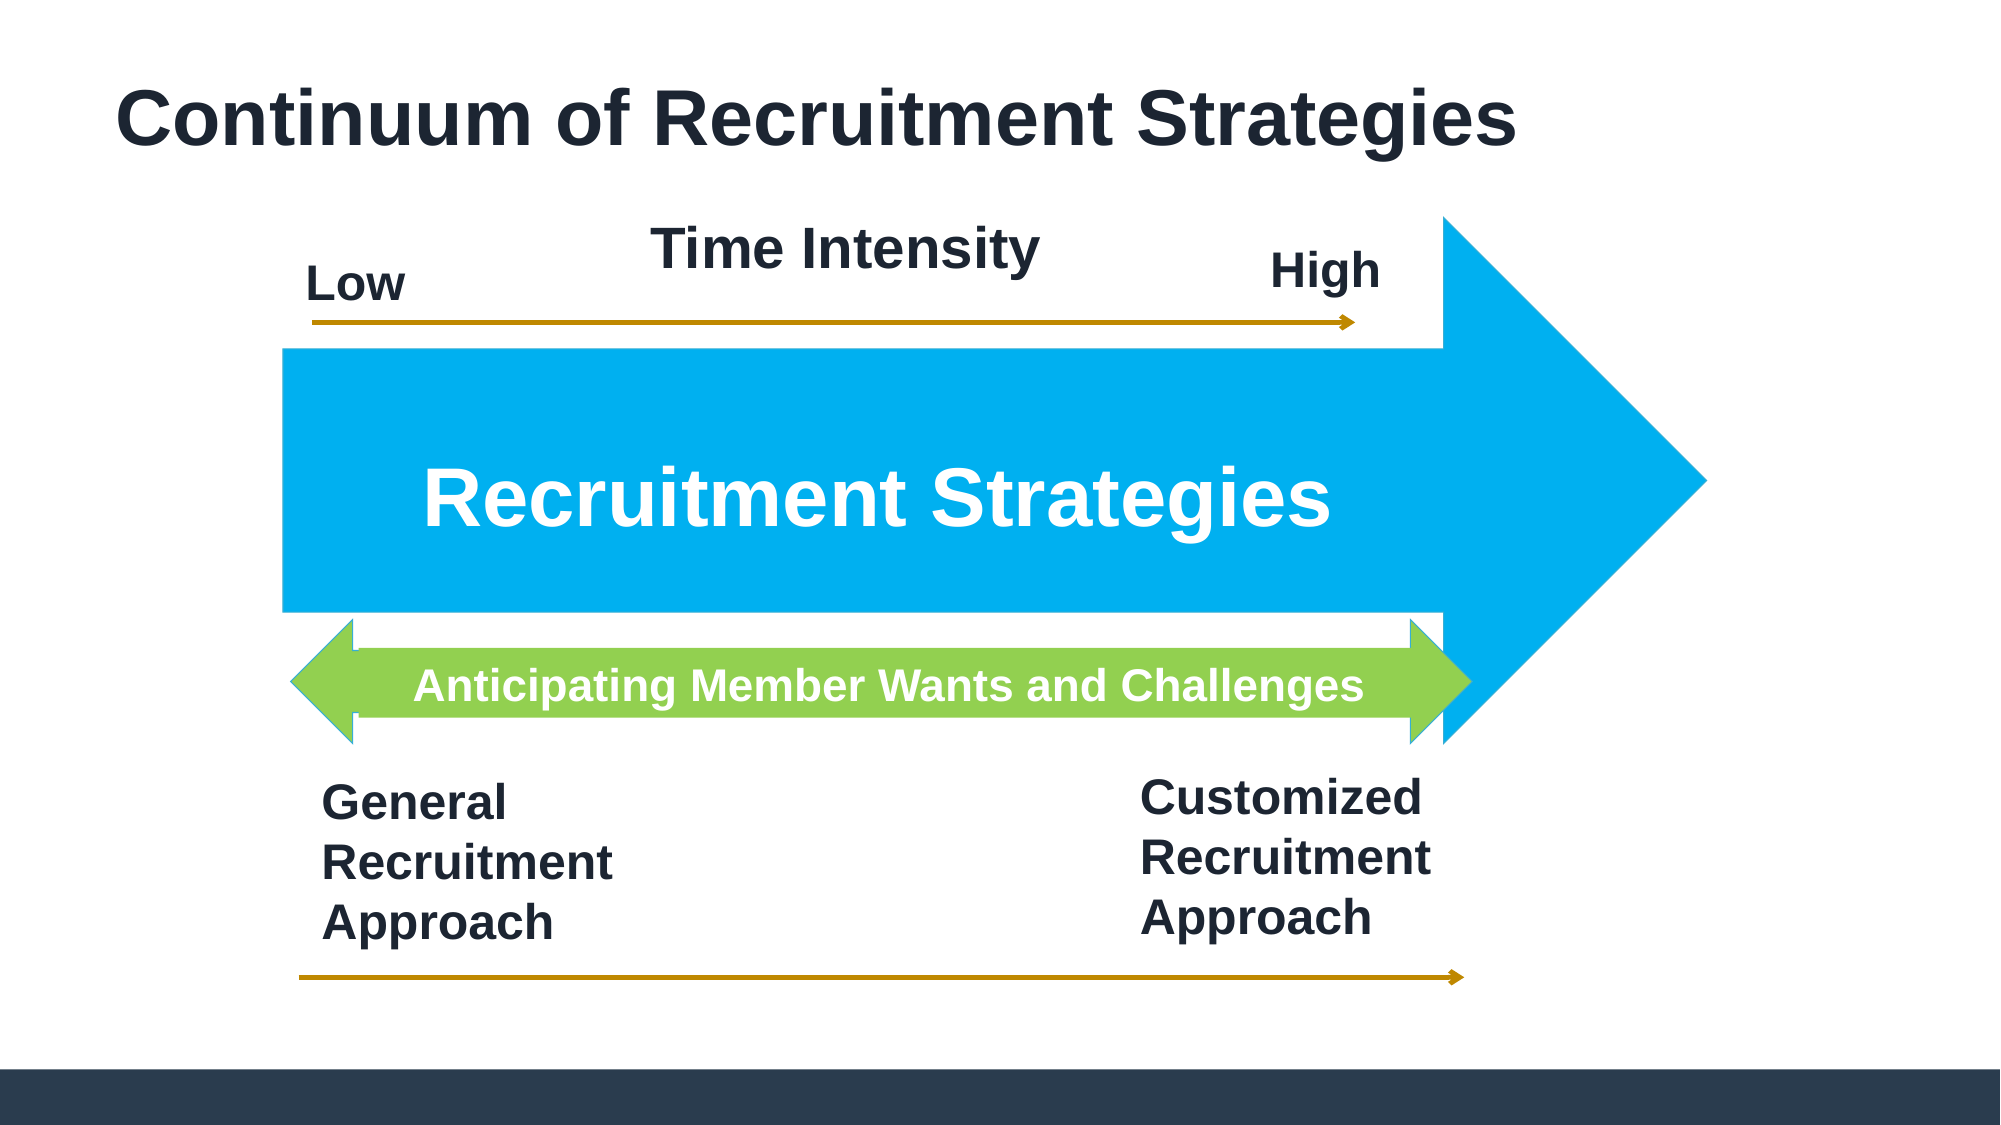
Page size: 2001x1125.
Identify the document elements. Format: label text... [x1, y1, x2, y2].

title Continuum of Recruitment Strategies [100, 69, 1901, 262]
text_box Customized Recruitment Approach [1124, 756, 1533, 952]
text_box Anticipating Member Wants and Challenges [358, 647, 1420, 718]
text_box [282, 262, 1708, 745]
text_box Low [290, 262, 474, 318]
text_box Recruitment Strategies [407, 436, 1446, 551]
text_box [289, 618, 358, 745]
text_box General Recruitment Approach [306, 762, 685, 957]
text_box Time Intensity [635, 262, 1112, 288]
text_box [1409, 618, 1474, 745]
text_box High [1255, 262, 1403, 305]
